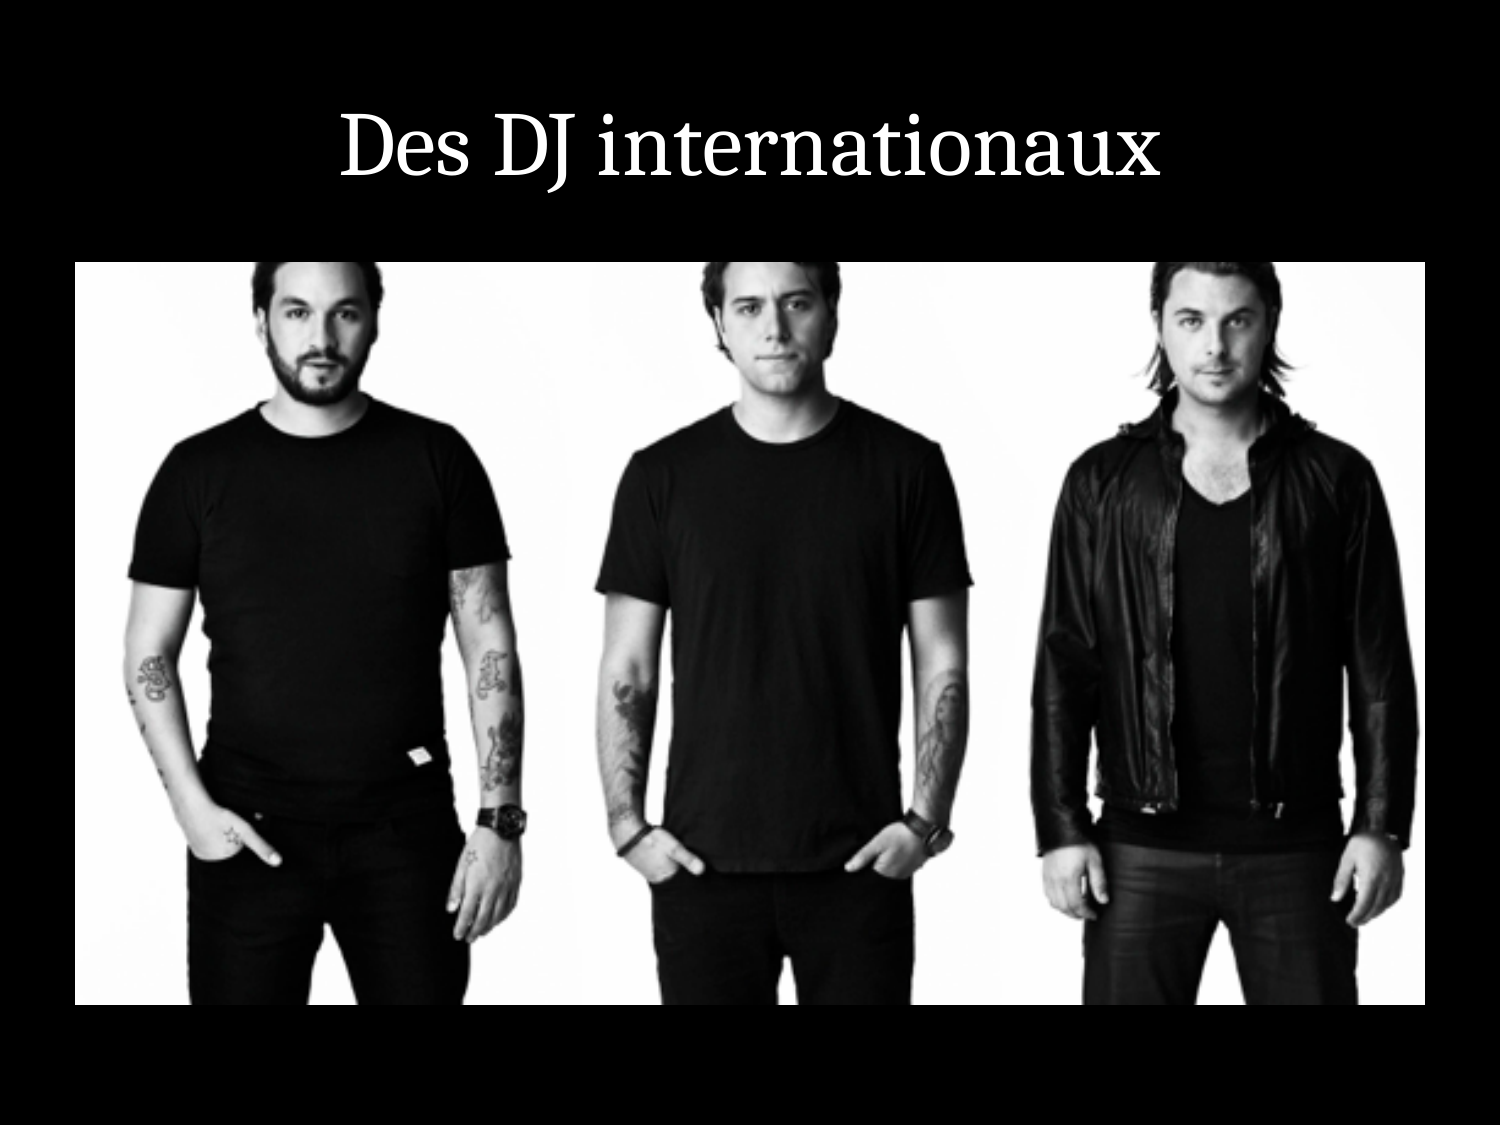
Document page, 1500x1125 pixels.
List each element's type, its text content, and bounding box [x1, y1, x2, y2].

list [74, 262, 1426, 1006]
title Des DJ internationaux [75, 45, 1425, 233]
